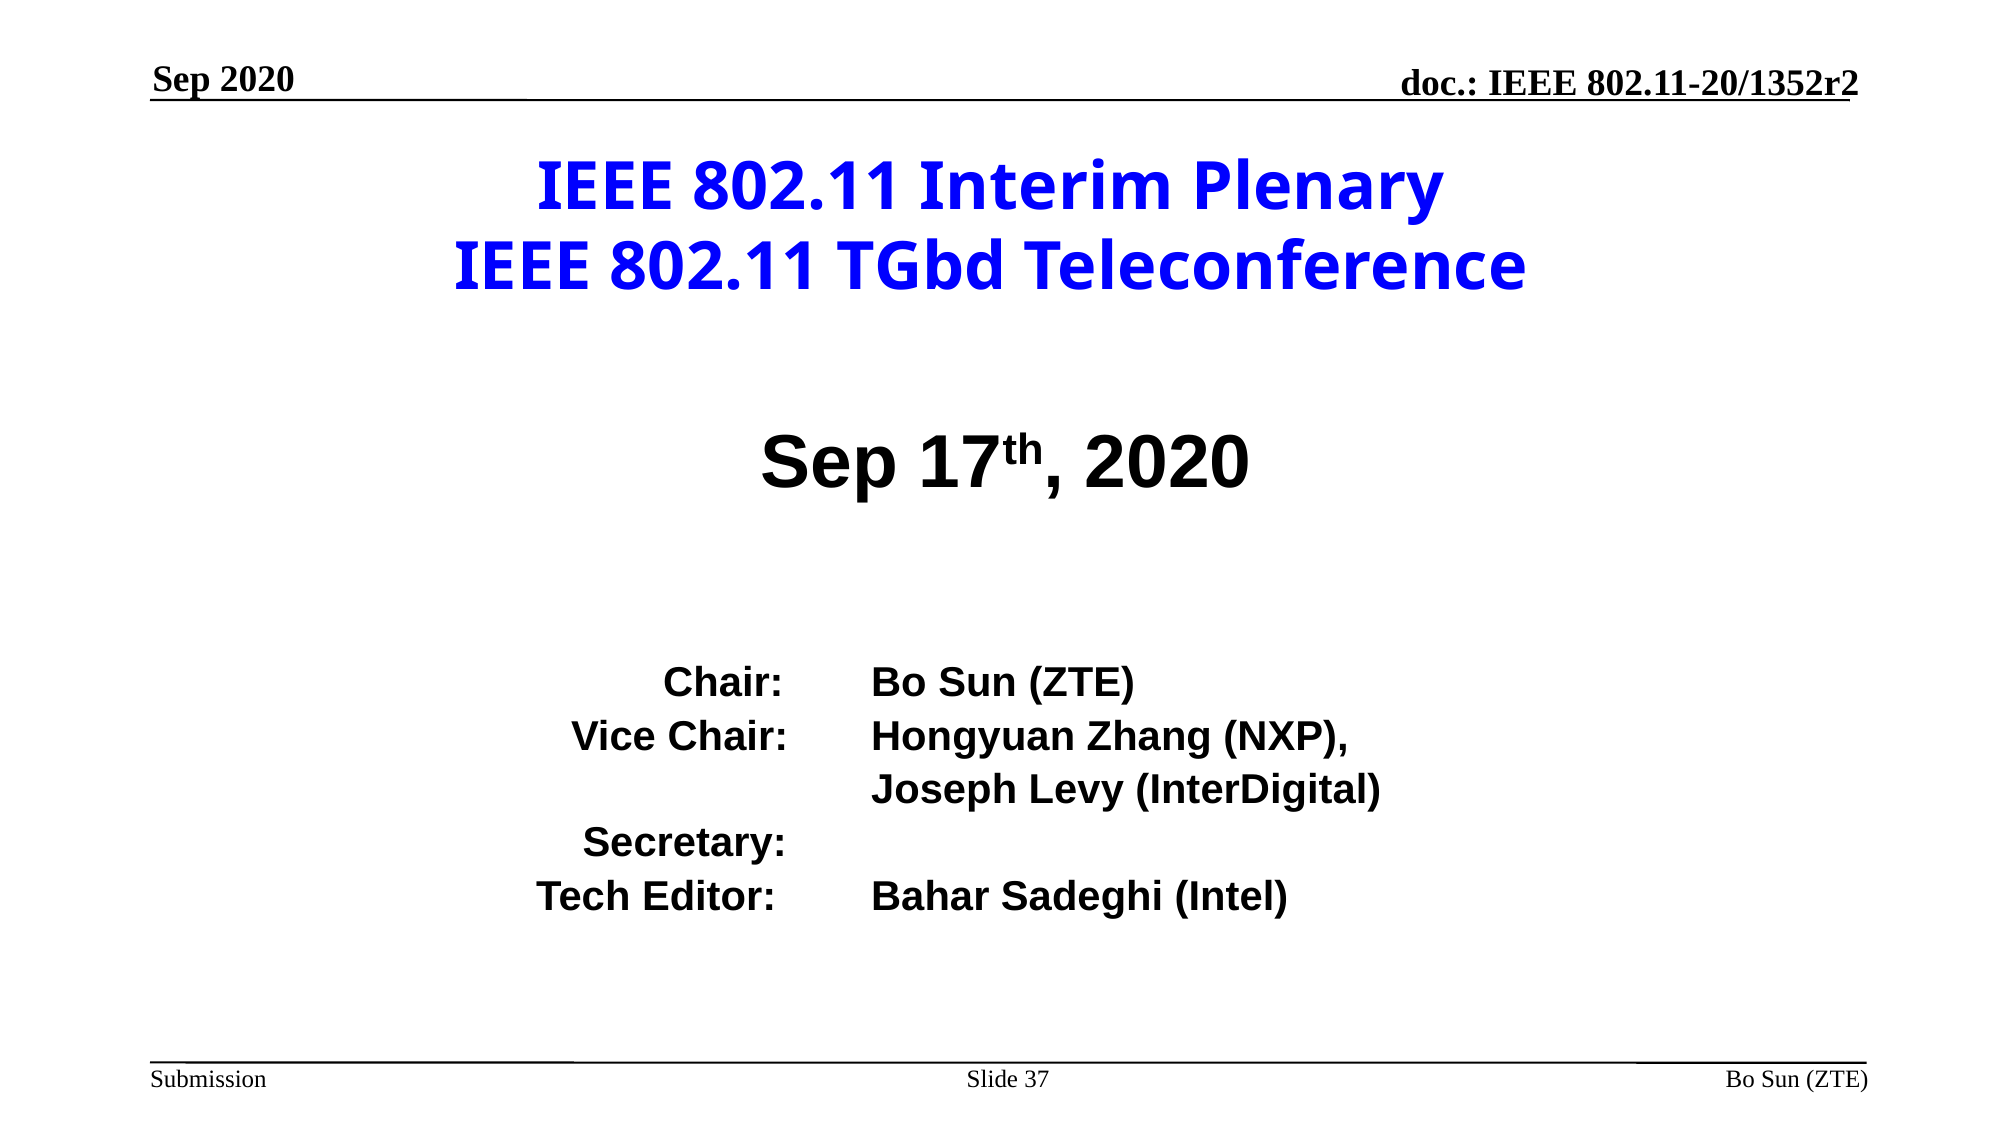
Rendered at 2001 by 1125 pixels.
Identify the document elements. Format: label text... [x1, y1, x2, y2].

footer Bo Sun (ZTE) [1171, 1061, 1869, 1093]
title IEEE 802.11 Interim Plenary IEEE 802.11 TGbd Teleconference [287, 112, 1695, 349]
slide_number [152, 54, 563, 100]
text_box Sep 17th, 2020 Chair: Bo Sun (ZTE) Vice Chair: Hongyuan Zhang (NXP), Joseph Levy (InterDigital) Secretary: Tech Editor: Bahar Sadeghi (Intel) [200, 349, 1813, 1027]
slide_number Slide 37 [949, 1061, 1067, 1123]
